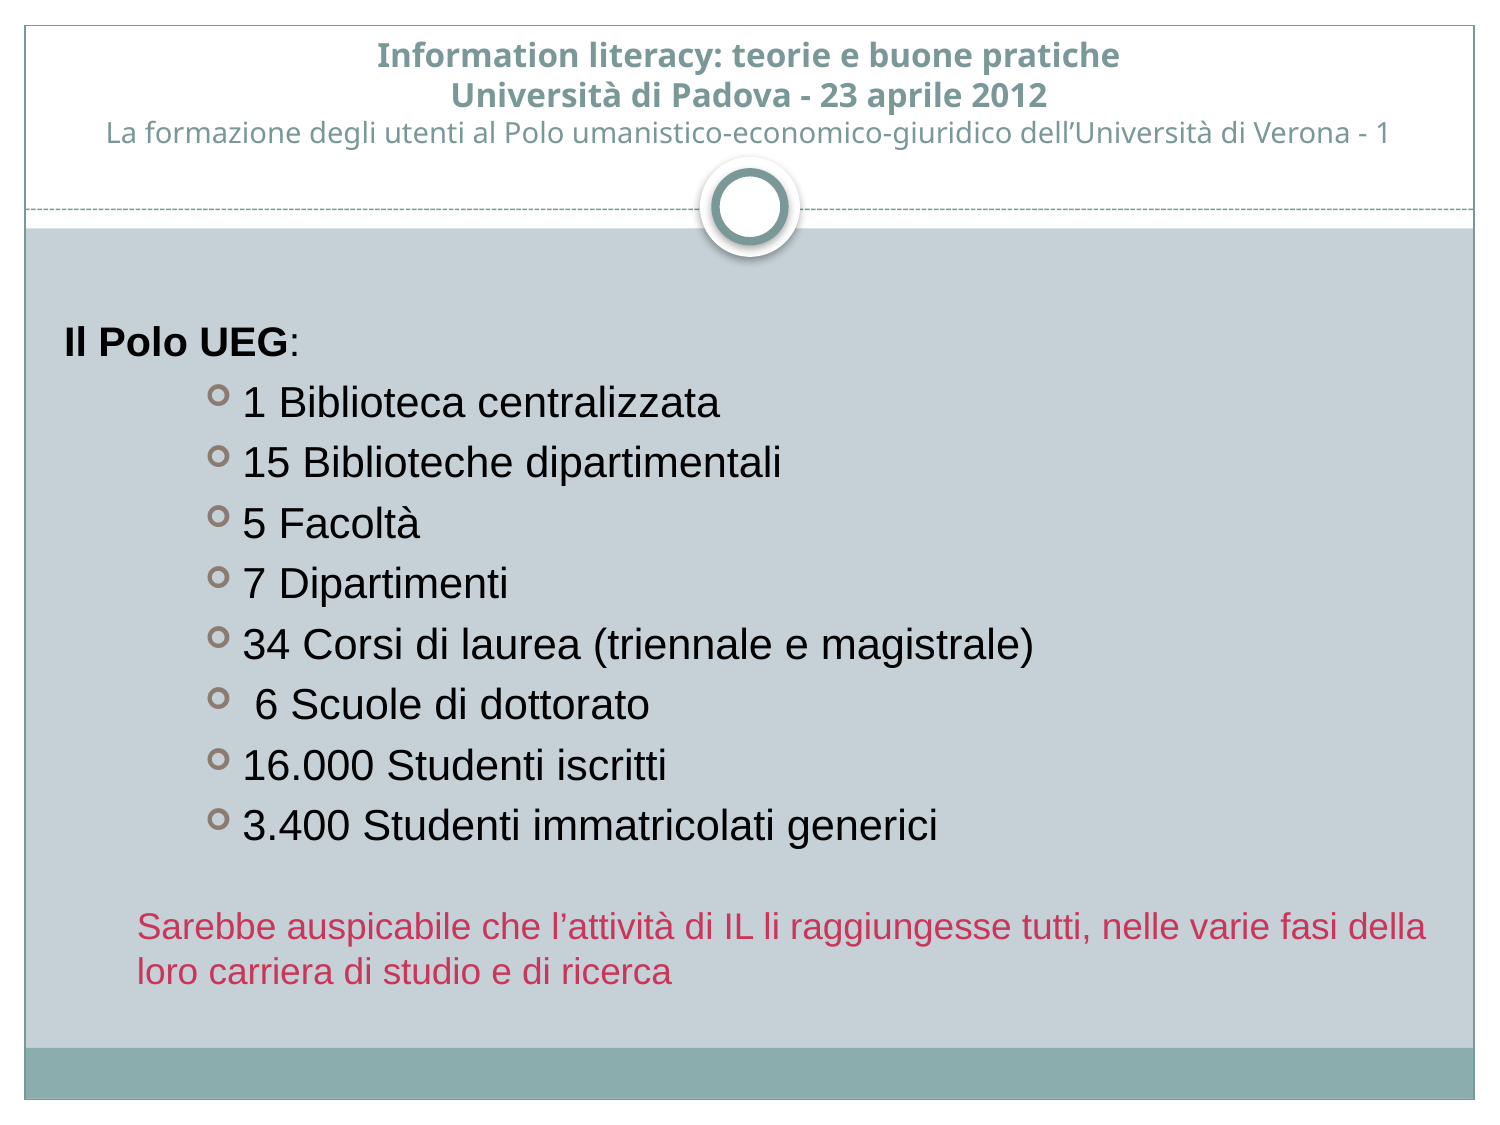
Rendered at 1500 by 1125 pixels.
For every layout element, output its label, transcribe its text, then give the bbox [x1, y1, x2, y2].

title Information literacy: teorie e buone pratiche Università di Padova - 23 aprile 2012 La formazione degli utenti al Polo umanistico-economico-giuridico dell’Università di Verona - 1 [49, 0, 1450, 197]
list Il Polo UEG: 1 Biblioteca centralizzata 15 Biblioteche dipartimentali 5 Facoltà 7 Dipartimenti 34 Corsi di laurea (triennale e magistrale) 6 Scuole di dottorato 16.000 Studenti iscritti 3.400 Studenti immatricolati generici Sarebbe auspicabile che l’attività di IL li raggiungesse tutti, nelle varie fasi della loro carriera di studio e di ricerca [49, 250, 1445, 1001]
